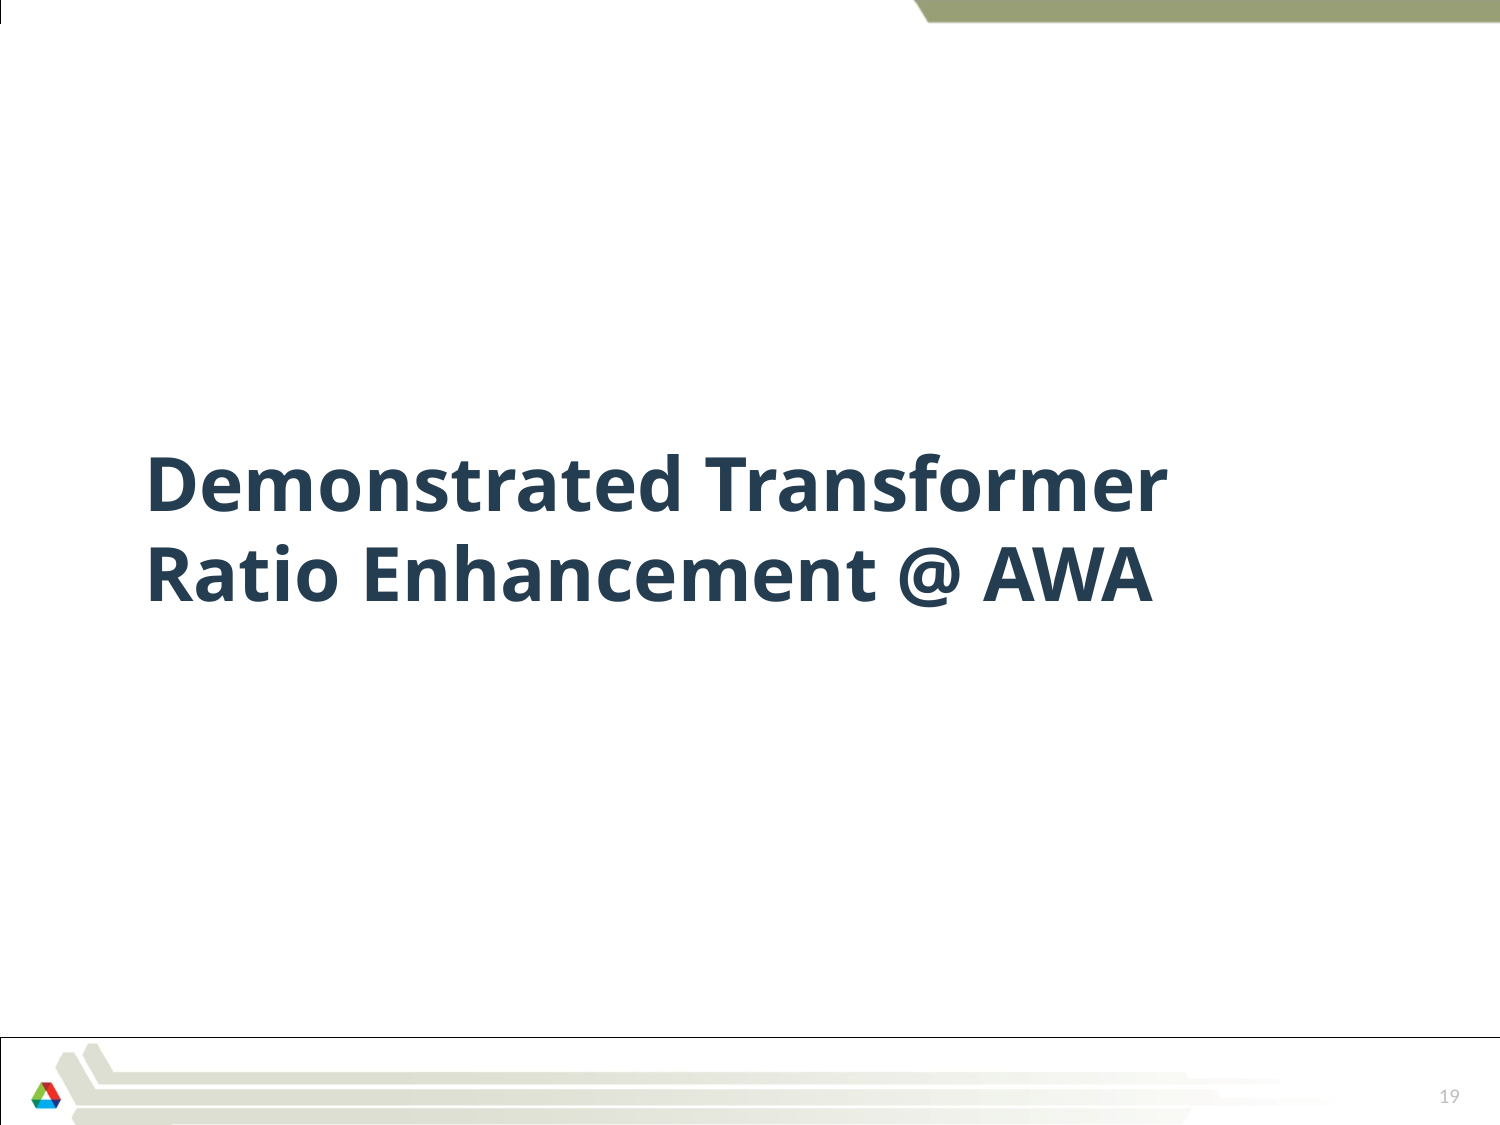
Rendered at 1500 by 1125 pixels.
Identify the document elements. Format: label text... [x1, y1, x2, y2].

text_box Demonstrated Transformer Ratio Enhancement @ AWA [129, 406, 1353, 648]
picture [0, 0, 1500, 24]
picture [0, 1037, 1500, 1125]
slide_number 19 [1125, 1065, 1475, 1125]
